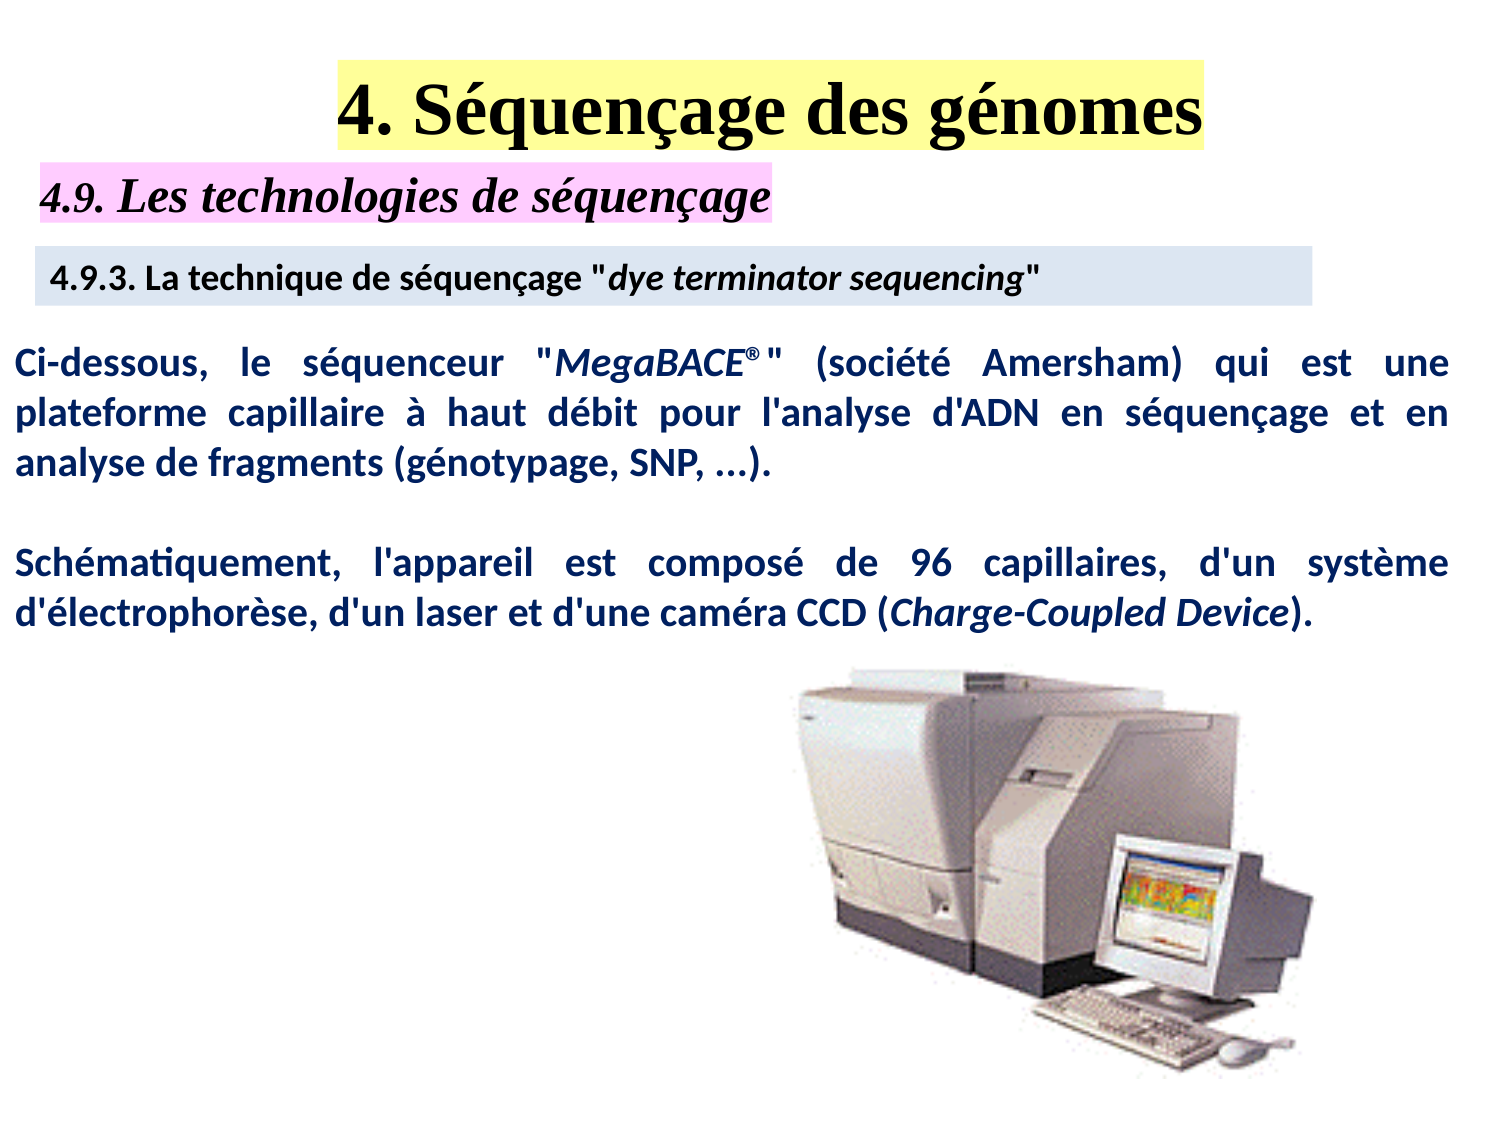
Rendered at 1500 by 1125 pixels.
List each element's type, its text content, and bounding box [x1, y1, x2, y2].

text_box Ci-dessous, le séquenceur "MegaBACE®" (société Amersham) qui est une plateforme capillaire à haut débit pour l'analyse d'ADN en séquençage et en analyse de fragments (génotypage, SNP, ...). Schématiquement, l'appareil est composé de 96 capillaires, d'un système d'électrophorèse, d'un laser et d'une caméra CCD (Charge-Coupled Device). [0, 327, 1465, 793]
text_box 4.9. Les technologies de séquençage [40, 162, 773, 223]
text_box 4.9.3. La technique de séquençage "dye terminator sequencing" [35, 246, 1313, 306]
text_box 4. Séquençage des génomes [337, 59, 1205, 150]
picture [784, 656, 1317, 1079]
